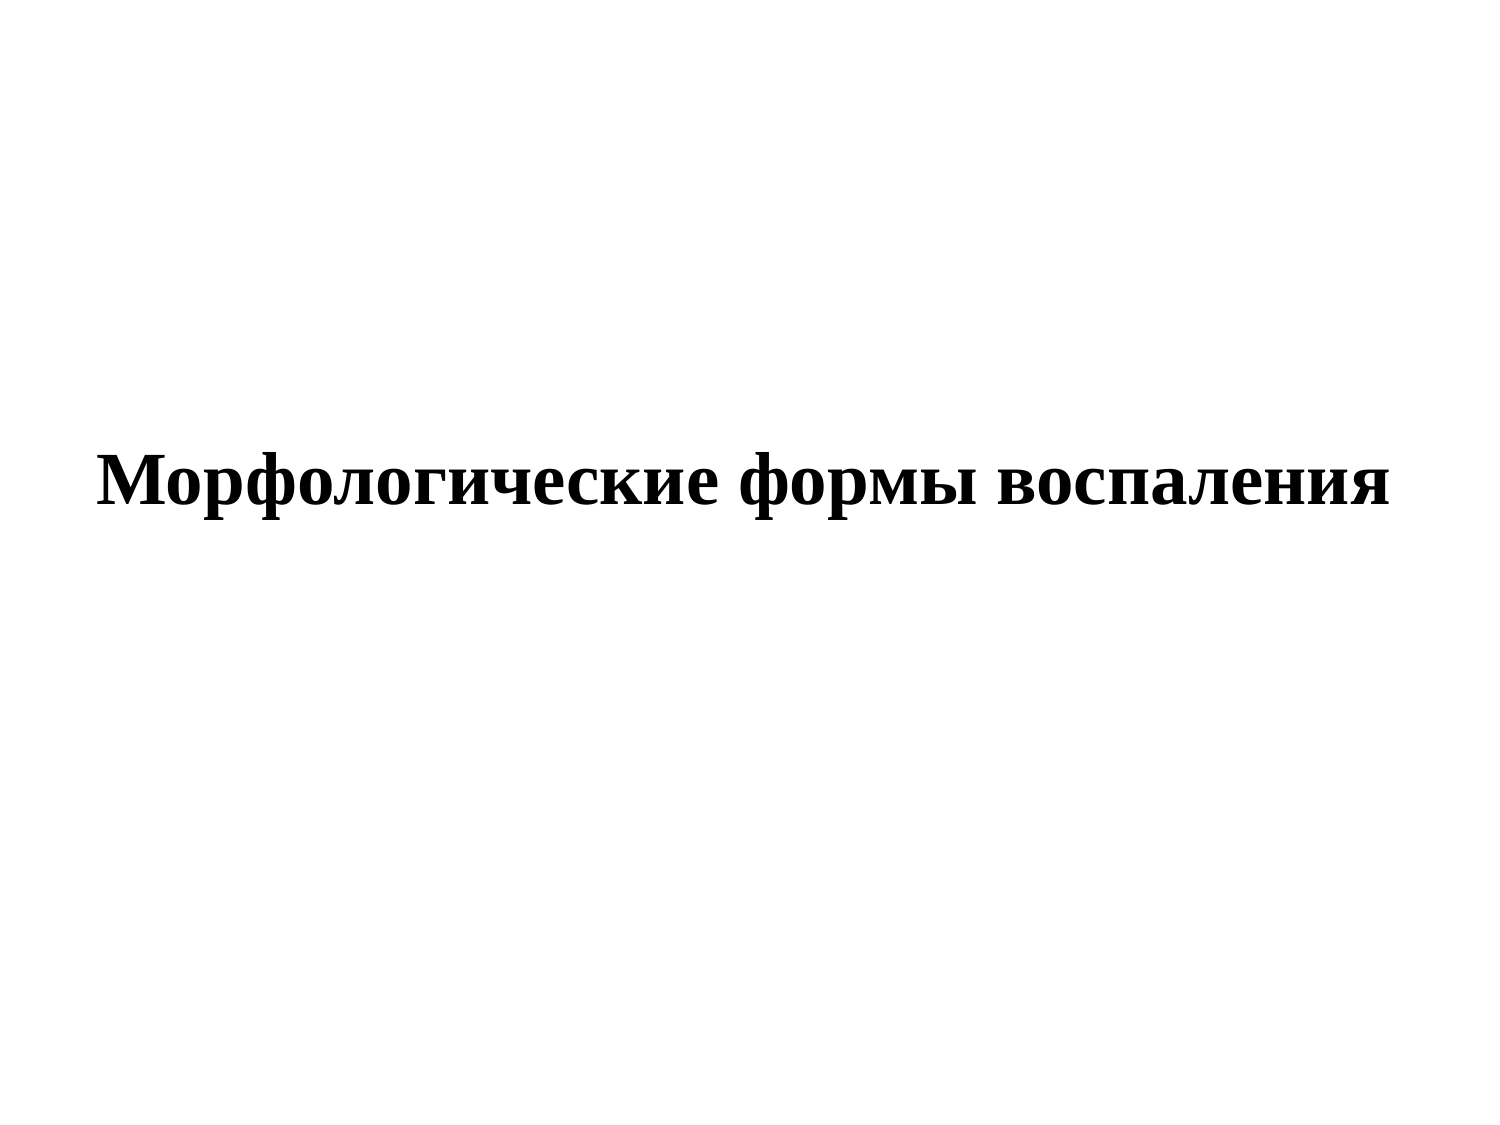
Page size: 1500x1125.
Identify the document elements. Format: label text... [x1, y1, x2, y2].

text_box Морфологические формы воспаления [81, 422, 1407, 528]
